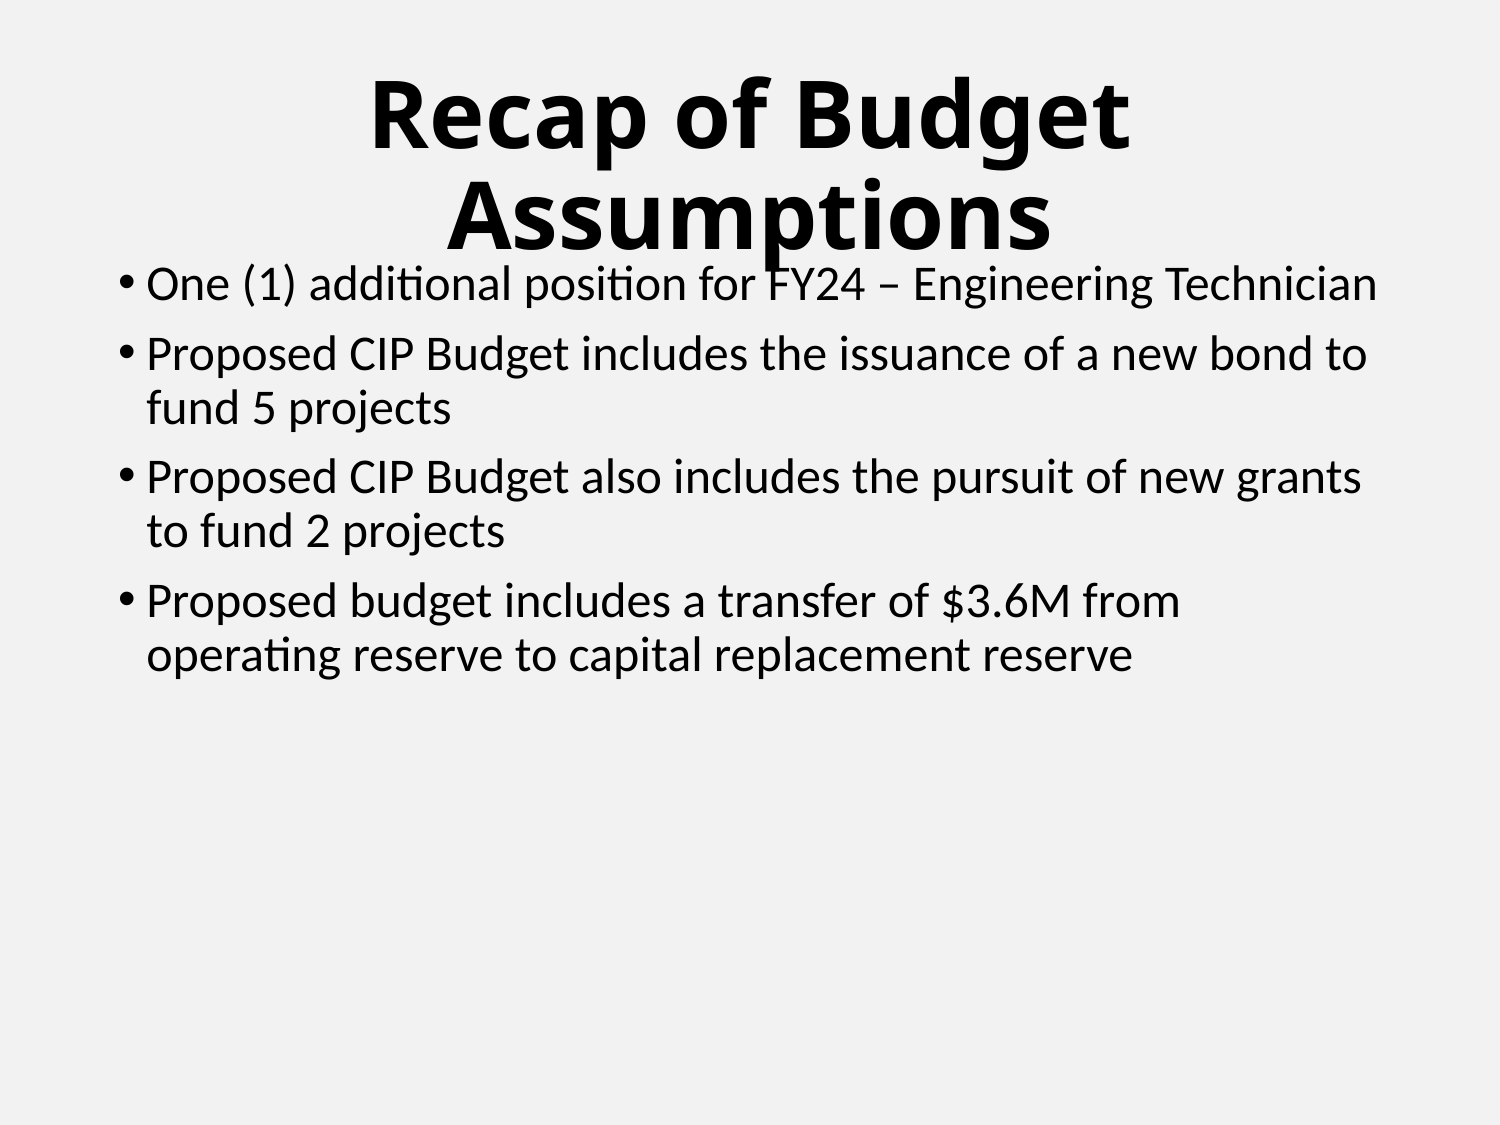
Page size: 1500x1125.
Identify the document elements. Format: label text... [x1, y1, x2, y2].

title Recap of Budget Assumptions [103, 59, 1397, 249]
list One (1) additional position for FY24 – Engineering Technician Proposed CIP Budget includes the issuance of a new bond to fund 5 projects Proposed CIP Budget also includes the pursuit of new grants to fund 2 projects Proposed budget includes a transfer of $3.6M from operating reserve to capital replacement reserve [103, 249, 1397, 964]
